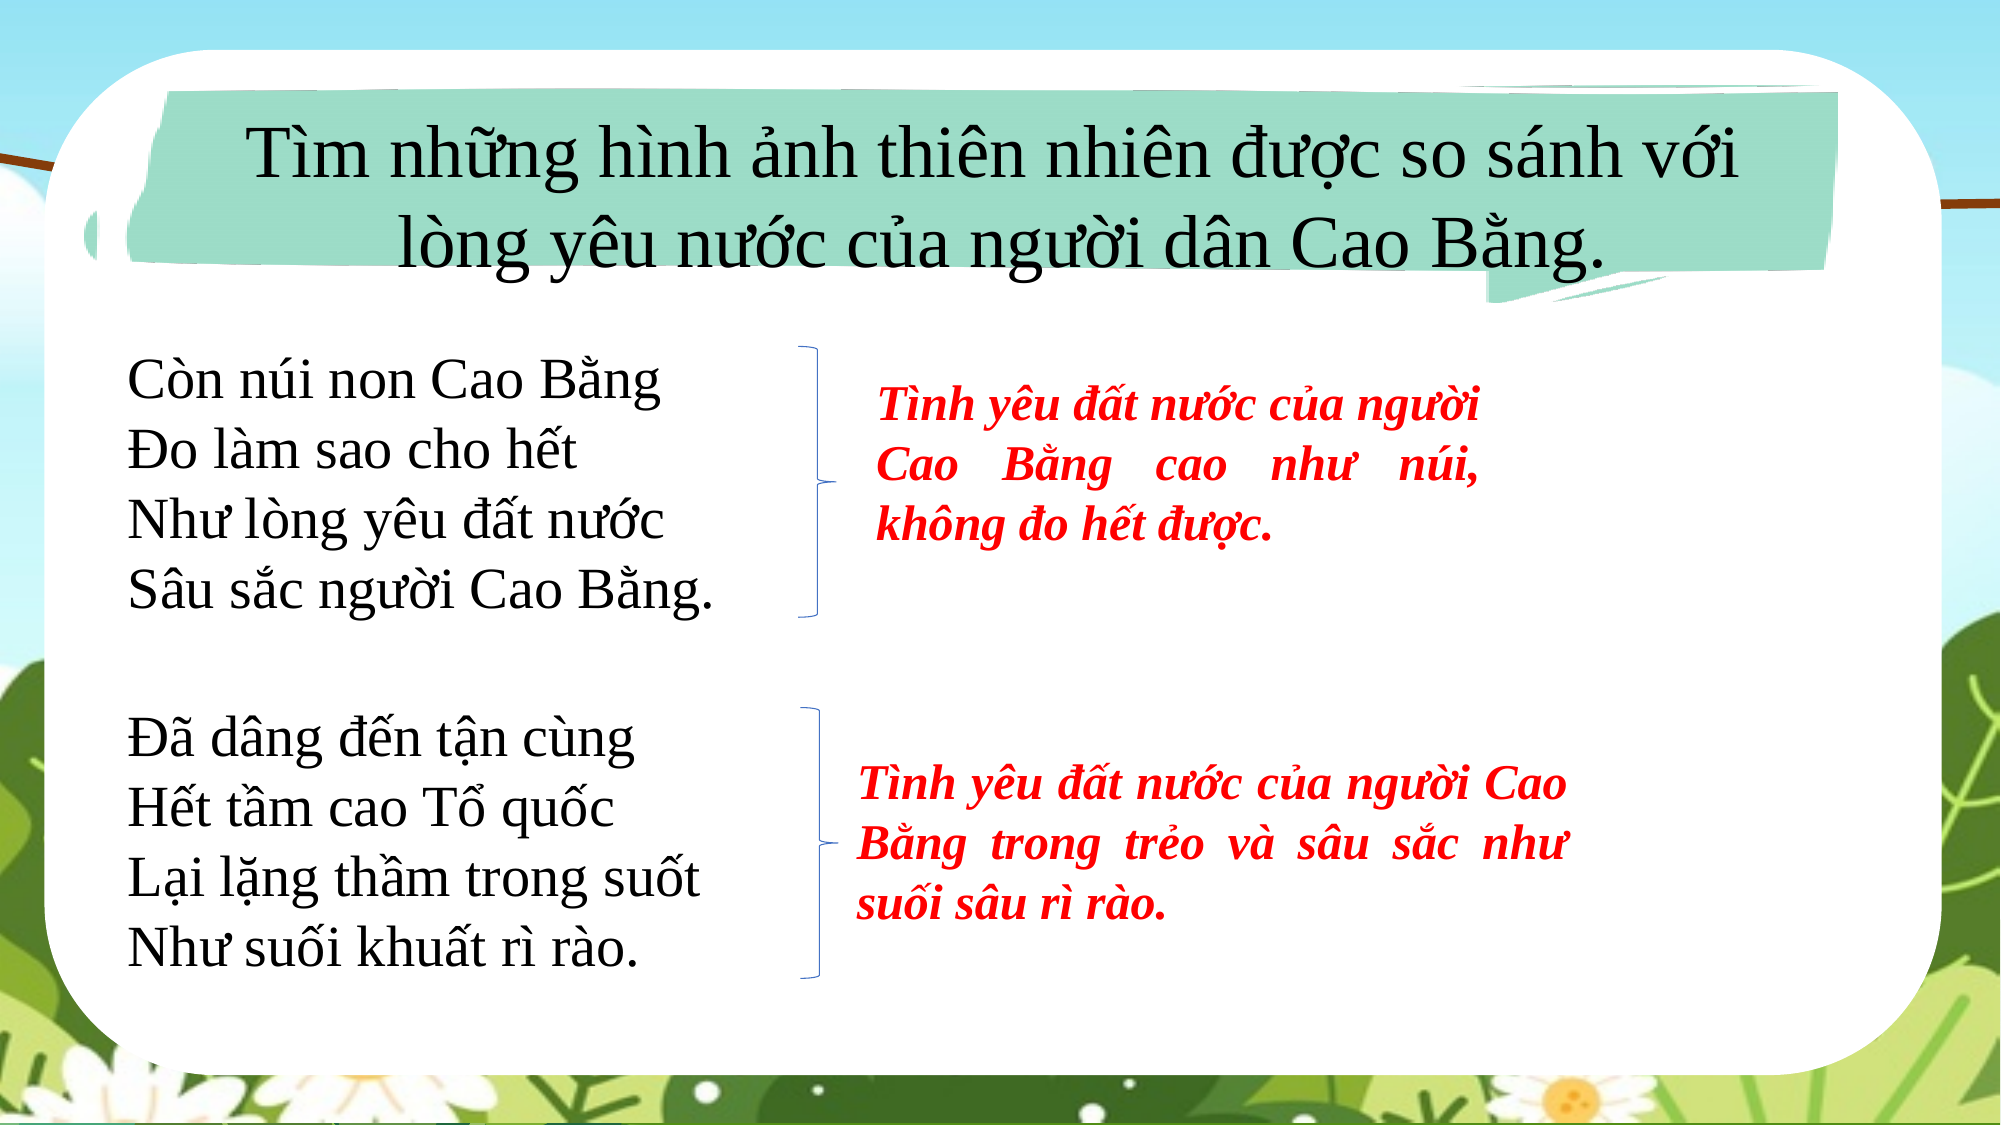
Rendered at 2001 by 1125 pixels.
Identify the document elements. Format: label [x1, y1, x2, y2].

picture [0, 0, 2001, 1125]
text_box [84, 85, 1855, 303]
